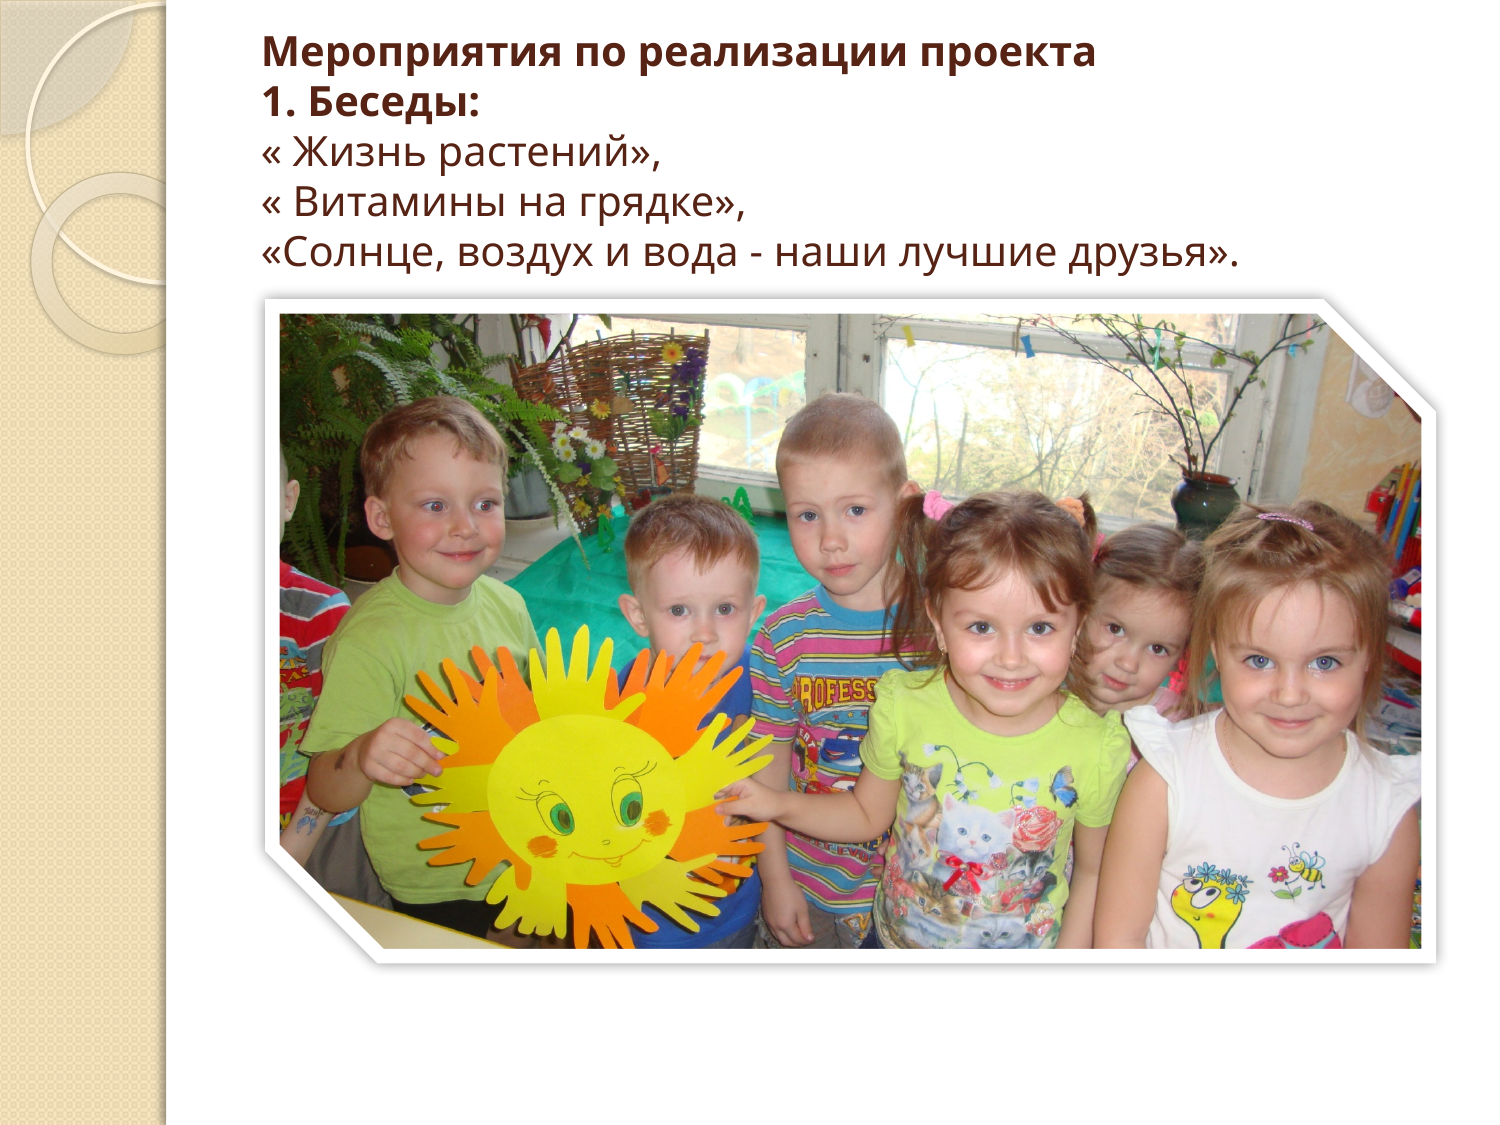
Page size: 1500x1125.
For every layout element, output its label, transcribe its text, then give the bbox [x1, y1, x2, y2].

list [272, 306, 1429, 957]
title Мероприятия по реализации проекта 1. Беседы: « Жизнь растений», « Витамины на грядке», «Солнце, воздух и вода - наши лучшие друзья». [246, 45, 1466, 305]
